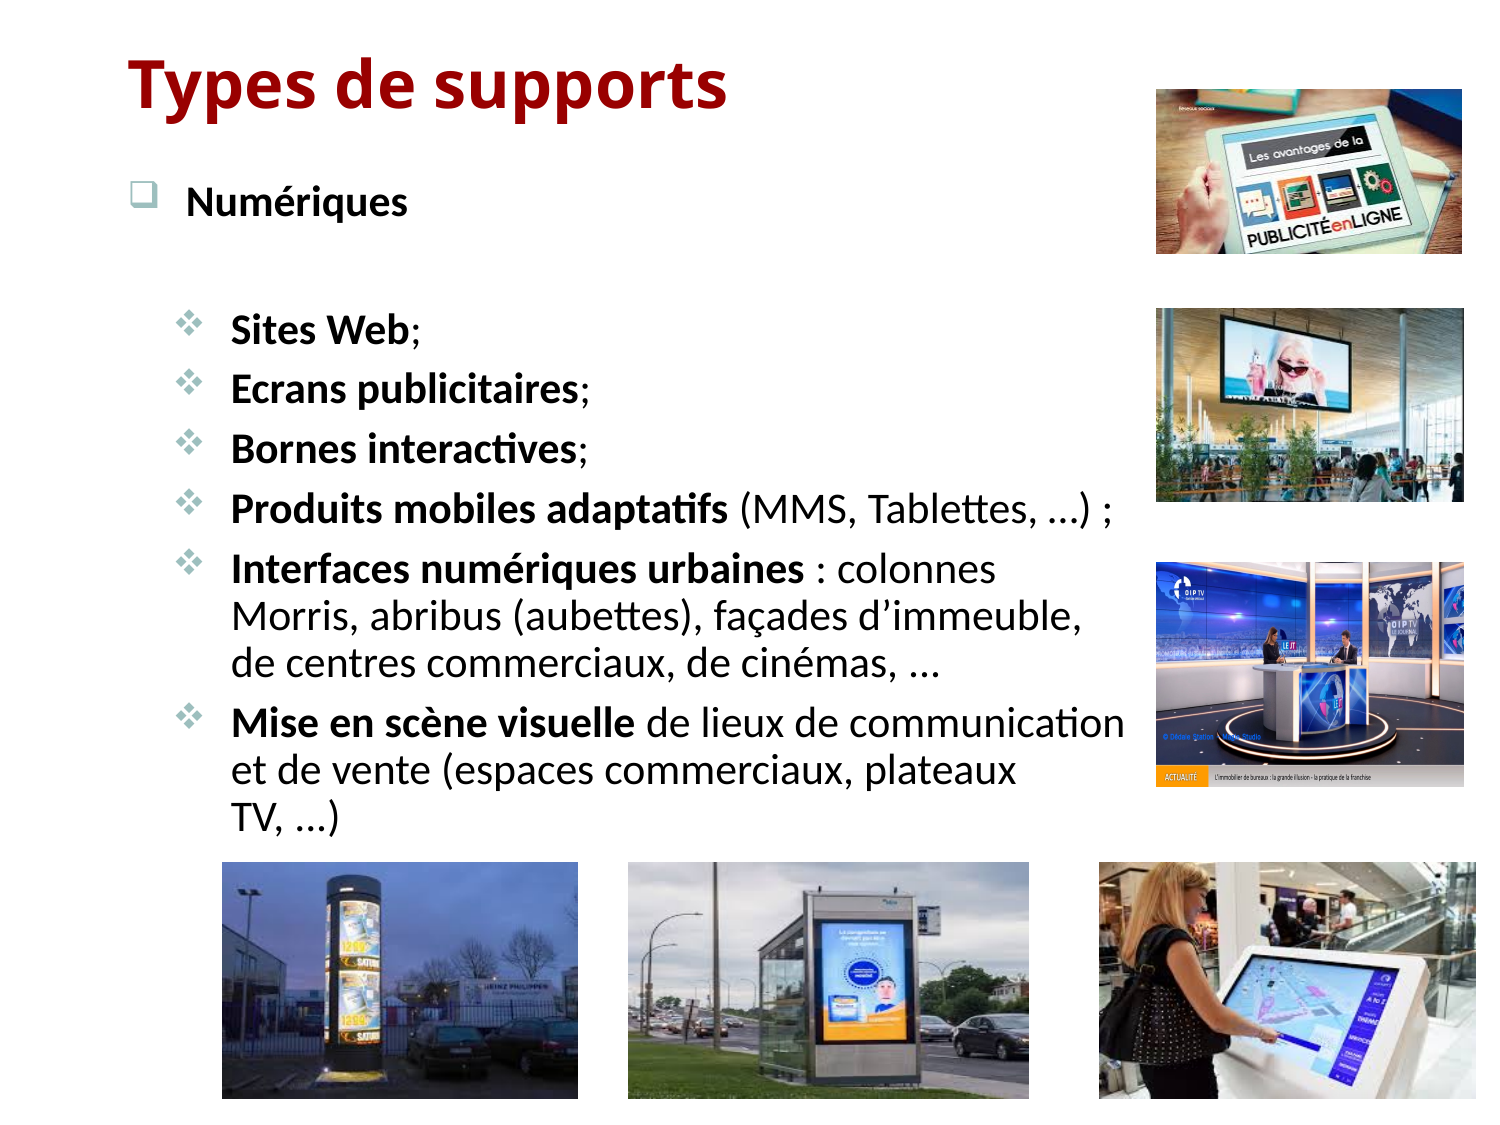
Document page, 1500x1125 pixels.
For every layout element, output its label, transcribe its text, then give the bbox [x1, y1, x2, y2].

picture [628, 862, 1029, 1099]
list Numériques Sites Web; Ecrans publicitaires; Bornes interactives; Produits mobiles adaptatifs (MMS, Tablettes, …) ; Interfaces numériques urbaines : colonnes Morris, abribus (aubettes), façades d’immeuble, de centres commerciaux, de cinémas, ... Mise en scène visuelle de lieux de communication et de vente (espaces commerciaux, plateaux TV, ...) [112, 171, 1145, 1089]
picture [1156, 308, 1464, 502]
picture [1156, 562, 1464, 787]
title Types de supports [112, 38, 1388, 136]
picture [1099, 862, 1476, 1099]
picture [222, 862, 578, 1099]
picture [1156, 89, 1462, 254]
